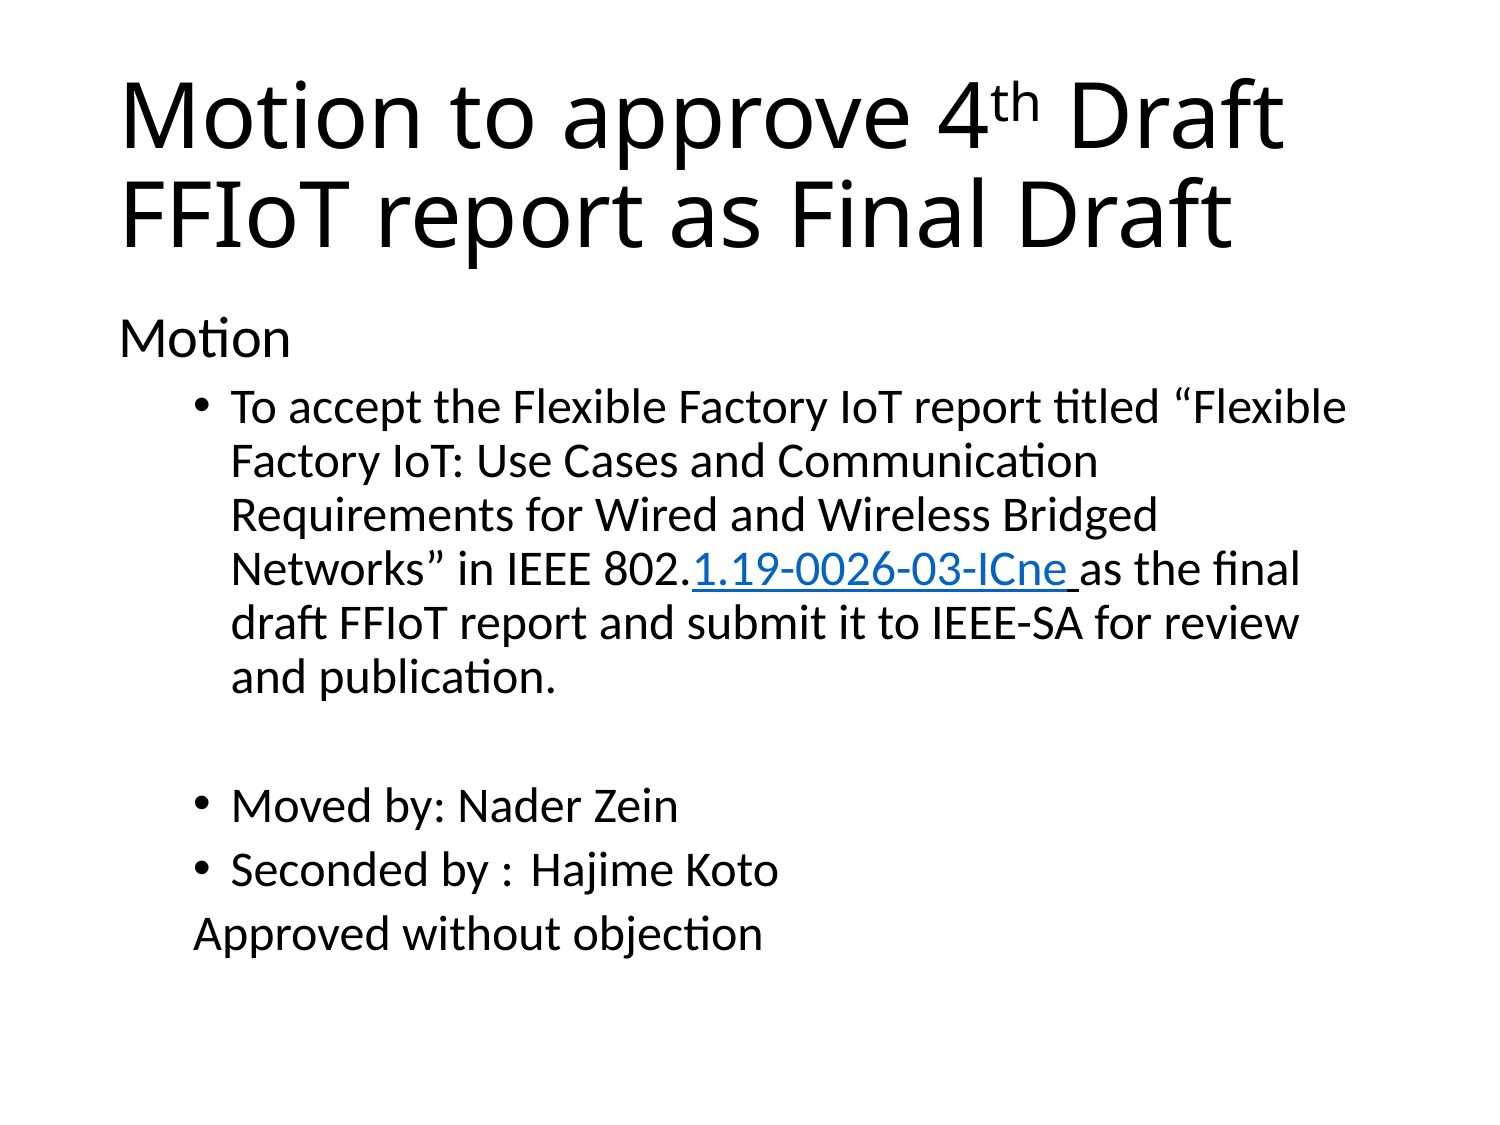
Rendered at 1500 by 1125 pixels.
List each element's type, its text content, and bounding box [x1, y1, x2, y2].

title Motion to approve 4th Draft FFIoT report as Final Draft [103, 59, 1397, 278]
list Motion To accept the Flexible Factory IoT report titled “Flexible Factory IoT: Use Cases and Communication Requirements for Wired and Wireless Bridged Networks” in IEEE 802.1.19-0026-03-ICne as the final draft FFIoT report and submit it to IEEE-SA for review and publication. Moved by: Nader Zein Seconded by : Hajime Koto Approved without objection [103, 299, 1397, 1014]
